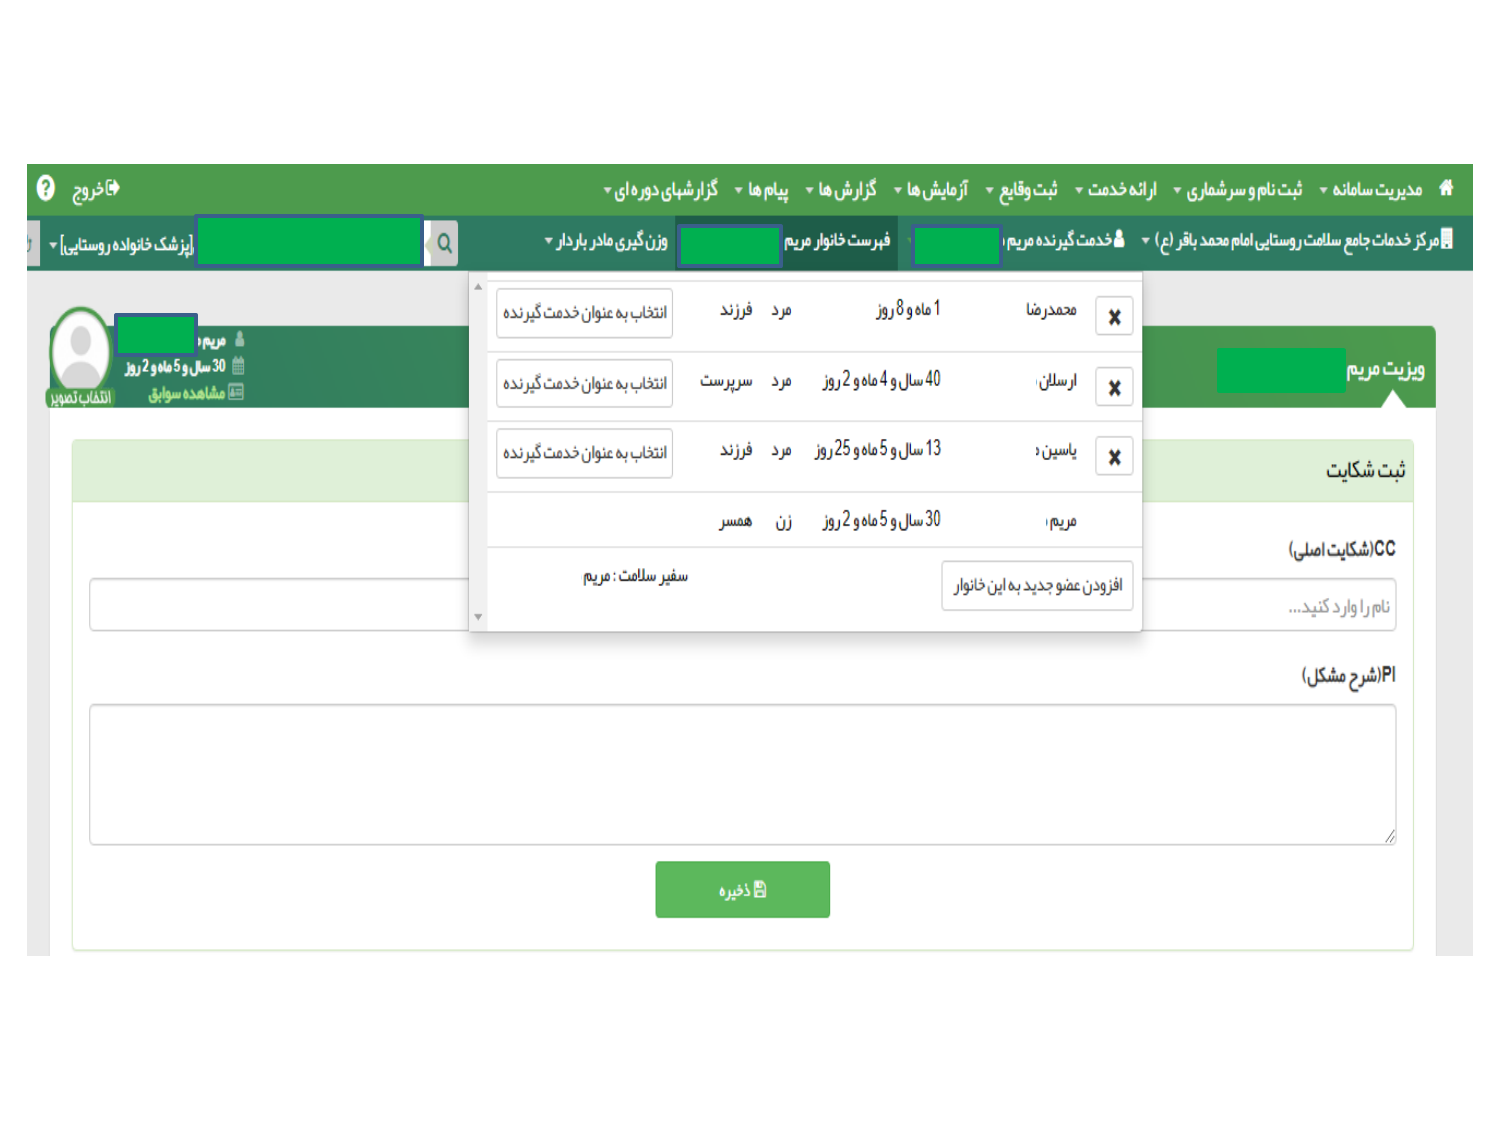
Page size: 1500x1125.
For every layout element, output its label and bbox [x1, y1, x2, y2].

picture [27, 164, 1473, 956]
